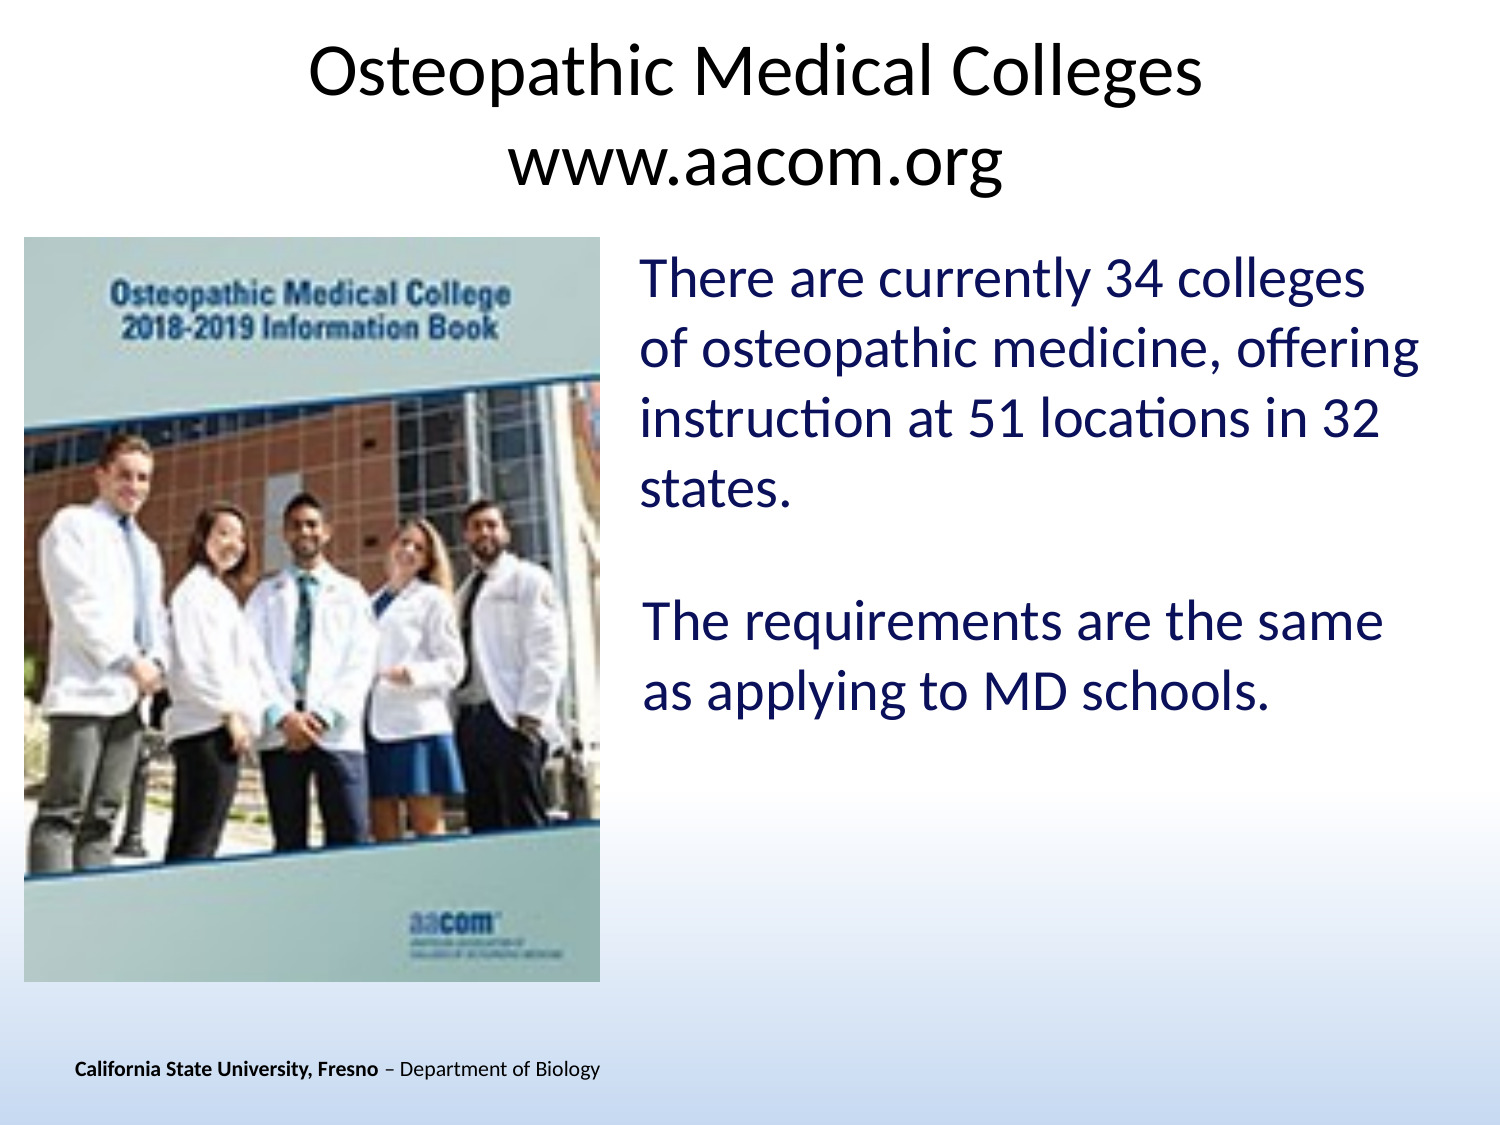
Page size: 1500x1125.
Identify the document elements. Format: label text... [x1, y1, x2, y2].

picture [24, 237, 601, 982]
title Osteopathic Medical Colleges www.aacom.org [225, 12, 1288, 216]
text_box There are currently 34 colleges of osteopathic medicine, offering instruction at 51 locations in 32 states. [624, 231, 1438, 527]
text_box The requirements are the same as applying to MD schools. [628, 574, 1441, 730]
